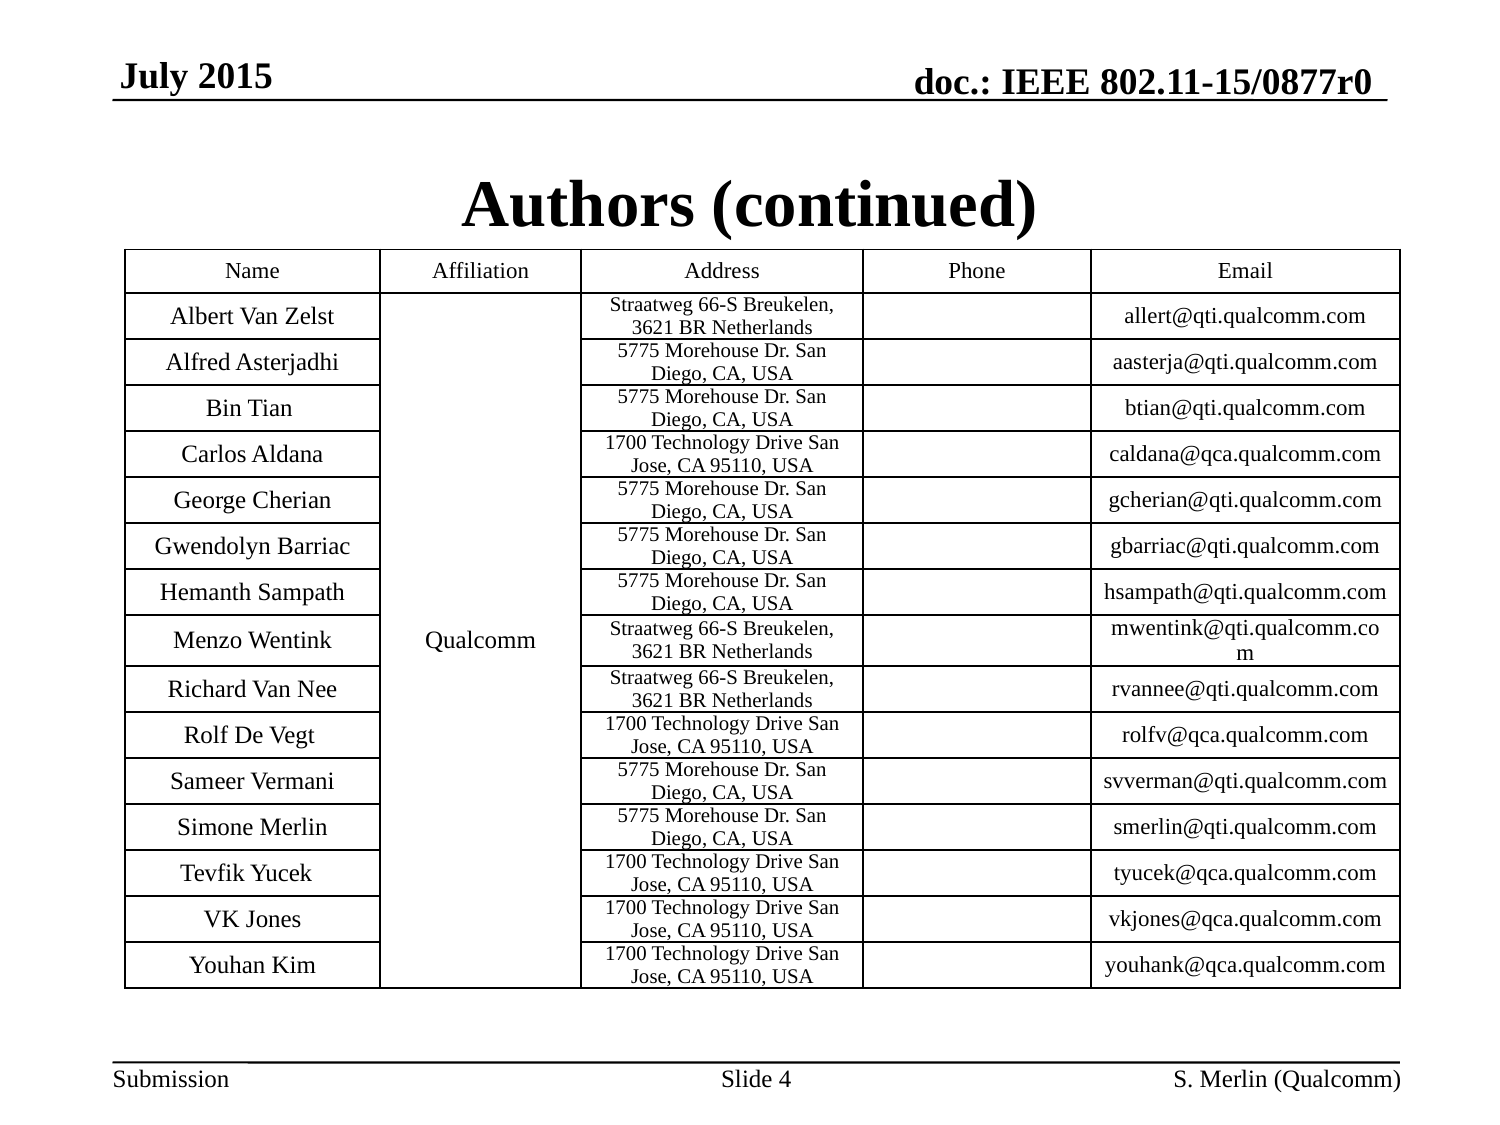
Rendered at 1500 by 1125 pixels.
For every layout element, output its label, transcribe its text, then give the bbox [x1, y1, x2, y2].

table_cell Hemanth Sampath [126, 570, 379, 614]
table_cell 1700 Technology Drive San Jose, CA 95110, USA [582, 897, 862, 941]
table_cell George Cherian [126, 478, 379, 522]
table_cell [864, 570, 1090, 614]
table_cell btian@qti.qualcomm.com [1092, 386, 1399, 430]
table_cell mwentink@qti.qualcomm.com [1092, 616, 1399, 665]
table_cell [864, 478, 1090, 522]
table_cell gcherian@qti.qualcomm.com [1092, 478, 1399, 522]
table_cell rvannee@qti.qualcomm.com [1092, 667, 1399, 711]
table_cell [864, 616, 1090, 665]
table_header Name [126, 250, 379, 292]
table_header Email [1092, 250, 1399, 292]
table_cell Bin Tian [126, 386, 379, 430]
table_cell VK Jones [126, 897, 379, 941]
table_cell [864, 943, 1090, 987]
table_cell [864, 340, 1090, 384]
table_cell Simone Merlin [126, 805, 379, 849]
table_cell 5775 Morehouse Dr. San Diego, CA, USA [582, 570, 862, 614]
table_cell Straatweg 66-S Breukelen, 3621 BR Netherlands [582, 294, 862, 338]
table_cell [864, 667, 1090, 711]
table_cell Richard Van Nee [126, 667, 379, 711]
table_cell vkjones@qca.qualcomm.com [1092, 897, 1399, 941]
table_cell tyucek@qca.qualcomm.com [1092, 851, 1399, 895]
table_cell gbarriac@qti.qualcomm.com [1092, 524, 1399, 568]
table_cell Straatweg 66-S Breukelen, 3621 BR Netherlands [582, 616, 862, 665]
table_cell Straatweg 66-S Breukelen, 3621 BR Netherlands [582, 667, 862, 711]
table_cell 5775 Morehouse Dr. San Diego, CA, USA [582, 478, 862, 522]
table_cell Alfred Asterjadhi [126, 340, 379, 384]
table_cell Gwendolyn Barriac [126, 524, 379, 568]
table_cell 5775 Morehouse Dr. San Diego, CA, USA [582, 386, 862, 430]
table_cell [864, 805, 1090, 849]
footer S. Merlin (Qualcomm) [949, 1061, 1402, 1093]
title Authors (continued) [112, 112, 1388, 288]
table_cell [864, 386, 1090, 430]
table_cell svverman@qti.qualcomm.com [1092, 759, 1399, 803]
table_cell [864, 432, 1090, 476]
table_cell [864, 851, 1090, 895]
table_cell [864, 759, 1090, 803]
table_cell caldana@qca.qualcomm.com [1092, 432, 1399, 476]
table_cell [864, 524, 1090, 568]
table_cell 1700 Technology Drive San Jose, CA 95110, USA [582, 851, 862, 895]
table_cell 1700 Technology Drive San Jose, CA 95110, USA [582, 943, 862, 987]
table_header Phone [864, 250, 1090, 292]
table_cell allert@qti.qualcomm.com [1092, 294, 1399, 338]
table_cell aasterja@qti.qualcomm.com [1092, 340, 1399, 384]
table_cell Qualcomm [381, 294, 580, 987]
table_cell Tevfik Yucek [126, 851, 379, 895]
table_cell 1700 Technology Drive San Jose, CA 95110, USA [582, 432, 862, 476]
table_cell 5775 Morehouse Dr. San Diego, CA, USA [582, 340, 862, 384]
table_cell smerlin@qti.qualcomm.com [1092, 805, 1399, 849]
table_cell Youhan Kim [126, 943, 379, 987]
table_header Address [582, 250, 862, 292]
table_cell Sameer Vermani [126, 759, 379, 803]
table_cell [864, 897, 1090, 941]
table_cell rolfv@qca.qualcomm.com [1092, 713, 1399, 757]
table_cell Carlos Aldana [126, 432, 379, 476]
table_cell 1700 Technology Drive San Jose, CA 95110, USA [582, 713, 862, 757]
table_cell 5775 Morehouse Dr. San Diego, CA, USA [582, 524, 862, 568]
table_cell Albert Van Zelst [126, 294, 379, 338]
table_cell Rolf De Vegt [126, 713, 379, 757]
slide_number Slide 4 [711, 1061, 801, 1093]
table_cell hsampath@qti.qualcomm.com [1092, 570, 1399, 614]
table_cell [864, 713, 1090, 757]
table_cell 5775 Morehouse Dr. San Diego, CA, USA [582, 805, 862, 849]
table_cell 5775 Morehouse Dr. San Diego, CA, USA [582, 759, 862, 803]
table_cell youhank@qca.qualcomm.com [1092, 943, 1399, 987]
table_cell Menzo Wentink [126, 616, 379, 665]
table_header Affiliation [381, 250, 580, 292]
table_cell [864, 294, 1090, 338]
